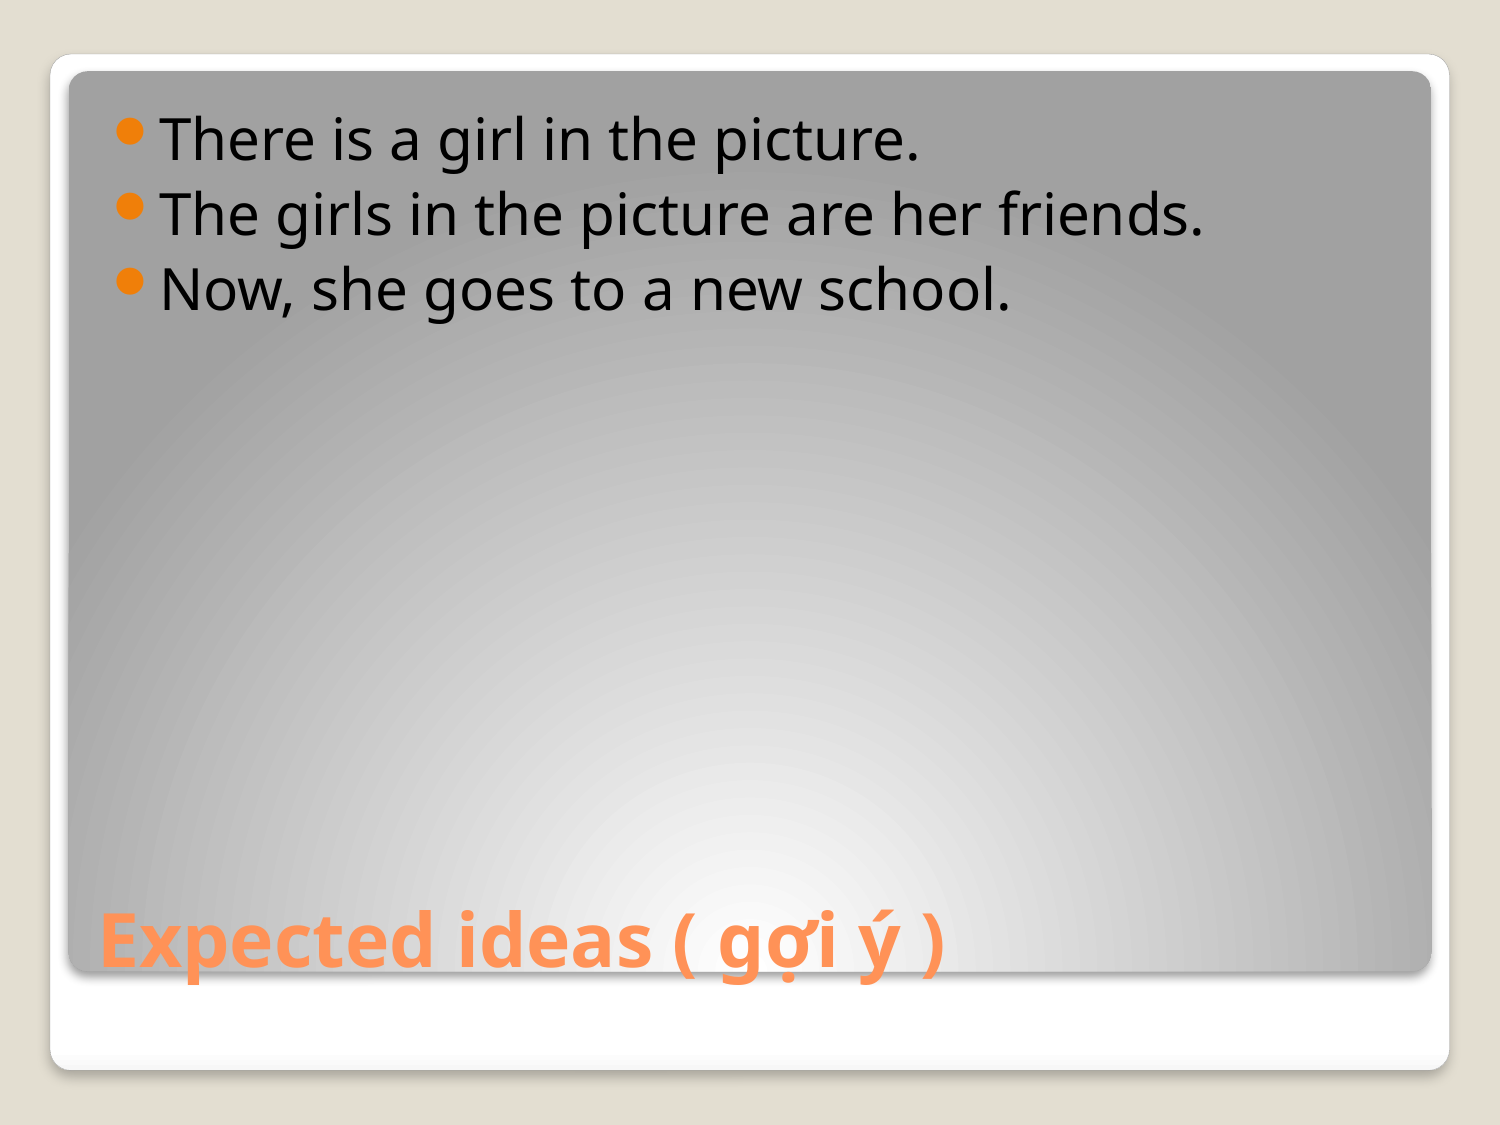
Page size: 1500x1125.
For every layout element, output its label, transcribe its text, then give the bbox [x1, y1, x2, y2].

title Expected ideas ( gợi ý ) [82, 817, 1425, 990]
list There is a girl in the picture. The girls in the picture are her friends. Now, she goes to a new school. [82, 86, 1425, 774]
